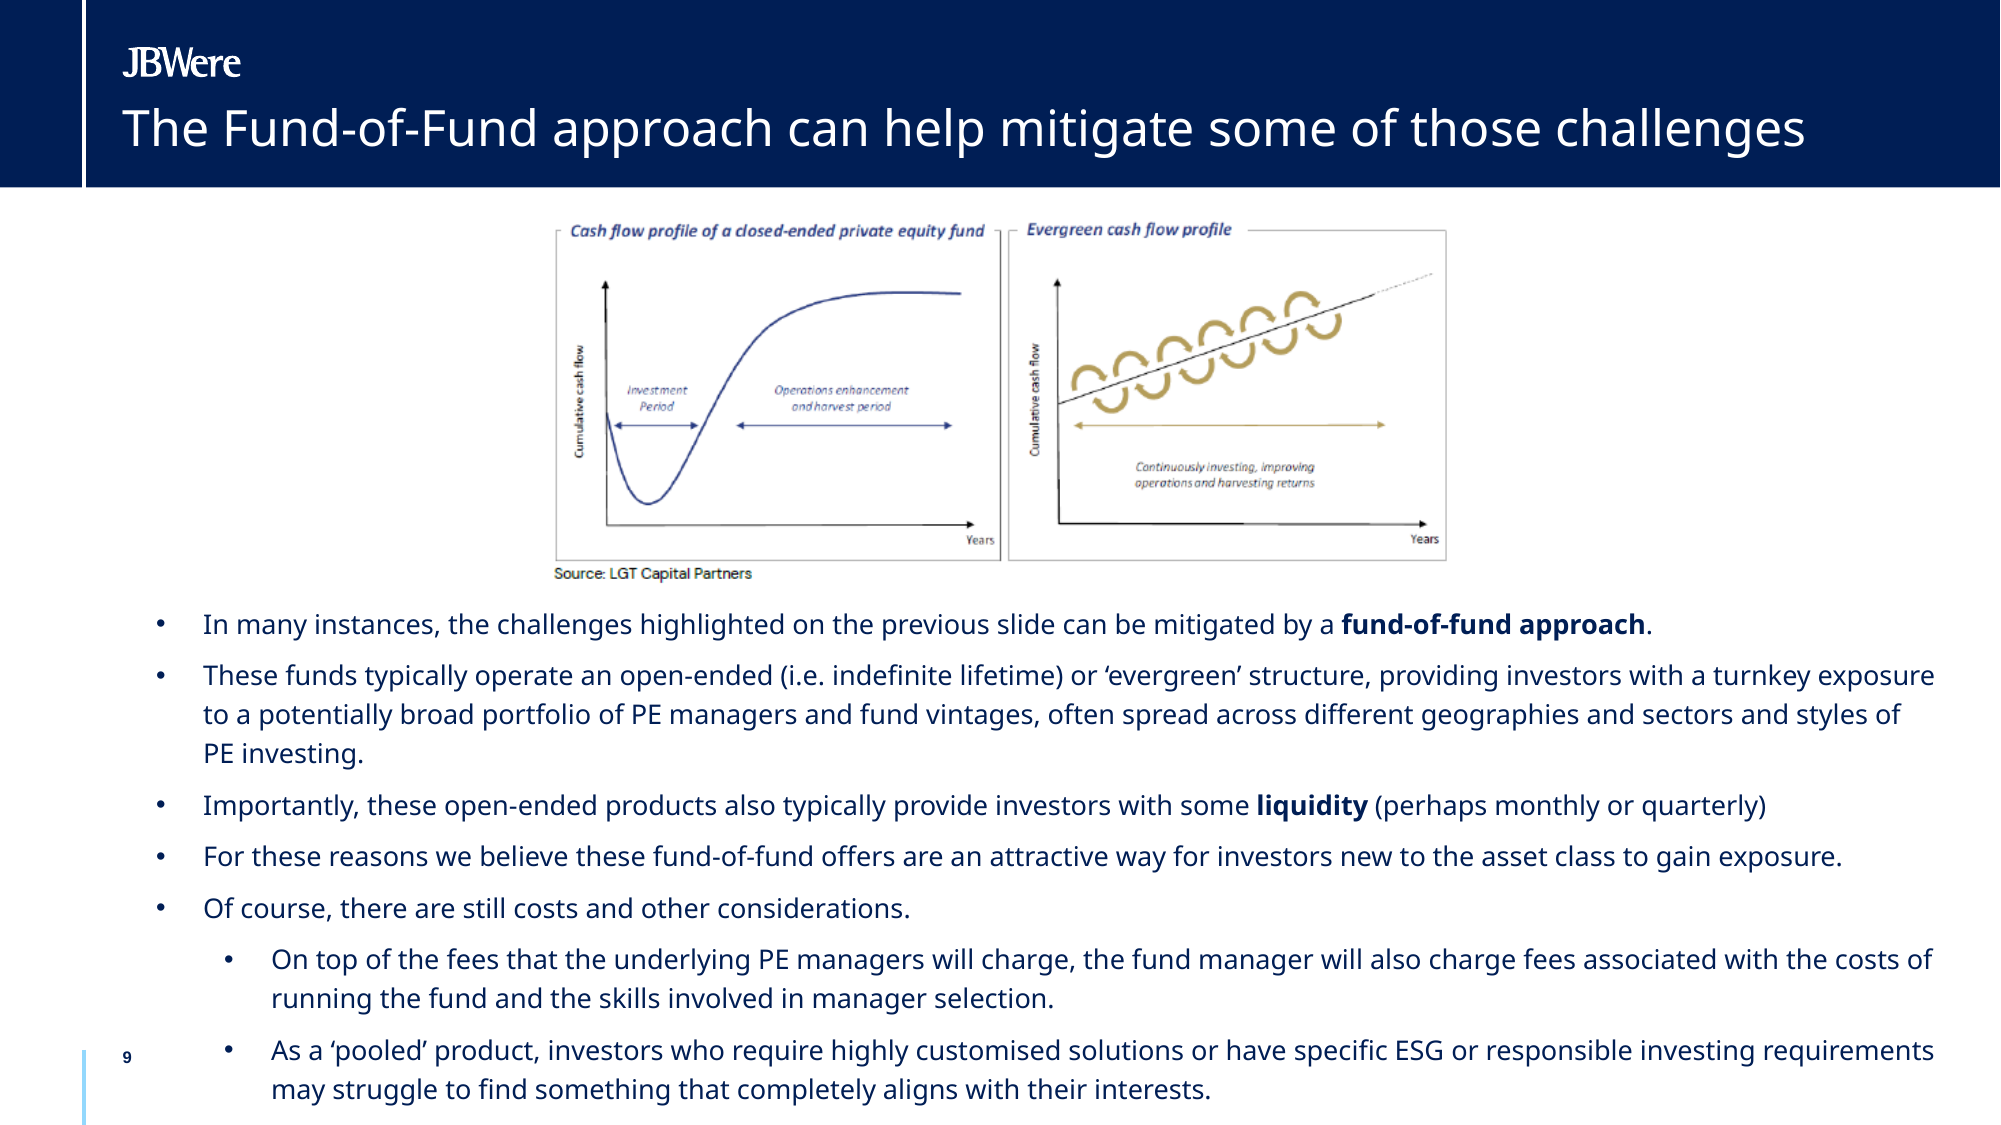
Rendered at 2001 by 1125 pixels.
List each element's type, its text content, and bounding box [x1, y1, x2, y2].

text_box In many instances, the challenges highlighted on the previous slide can be mitigated by a fund-of-fund approach. These funds typically operate an open-ended (i.e. indefinite lifetime) or ‘evergreen’ structure, providing investors with a turnkey exposure to a potentially broad portfolio of PE managers and fund vintages, often spread across different geographies and sectors and styles of PE investing. Importantly, these open-ended products also typically provide investors with some liquidity (perhaps monthly or quarterly) For these reasons we believe these fund-of-fund offers are an attractive way for investors new to the asset class to gain exposure. Of course, there are still costs and other considerations. On top of the fees that the underlying PE managers will charge, the fund manager will also charge fees associated with the costs of running the fund and the skills involved in manager selection. As a ‘pooled’ product, investors who require highly customised solutions or have specific ESG or responsible investing requirements may struggle to find something that completely aligns with their interests. [141, 593, 1953, 1112]
title The Fund-of-Fund approach can help mitigate some of those challenges [122, 104, 1969, 156]
slide_number 9 [122, 1047, 141, 1070]
picture [519, 204, 1481, 594]
